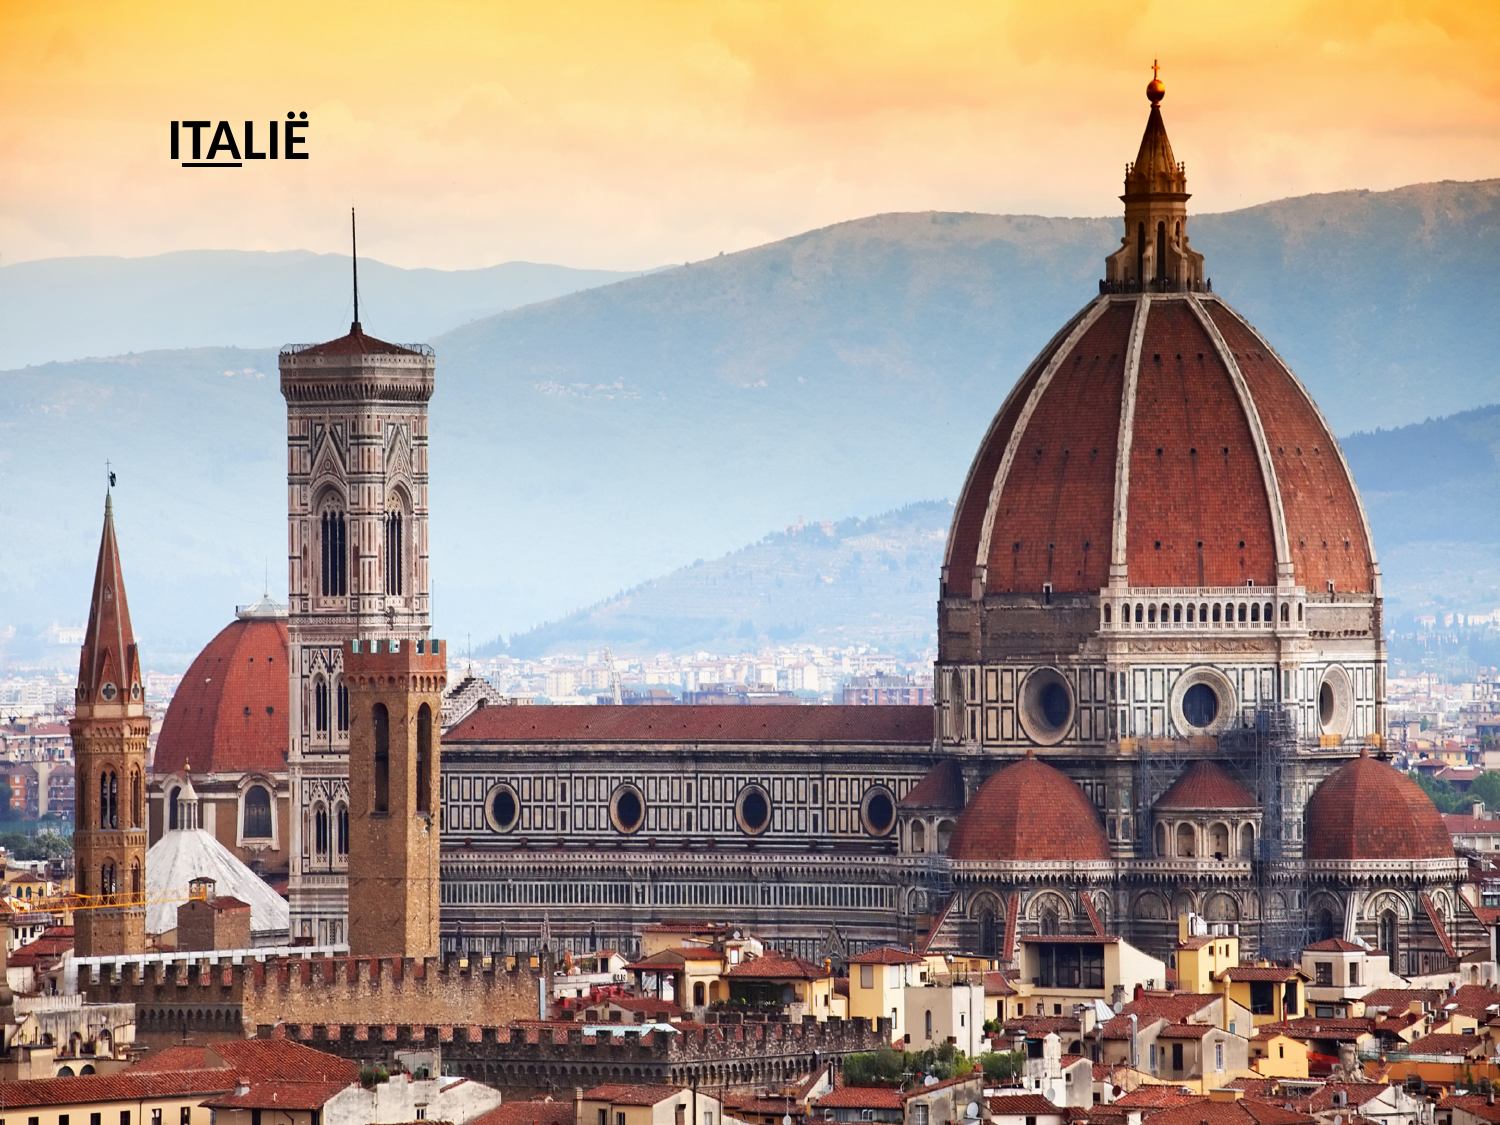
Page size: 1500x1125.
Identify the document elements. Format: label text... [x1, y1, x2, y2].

picture [0, 0, 1500, 1125]
text_box ITALIË [152, 93, 692, 179]
